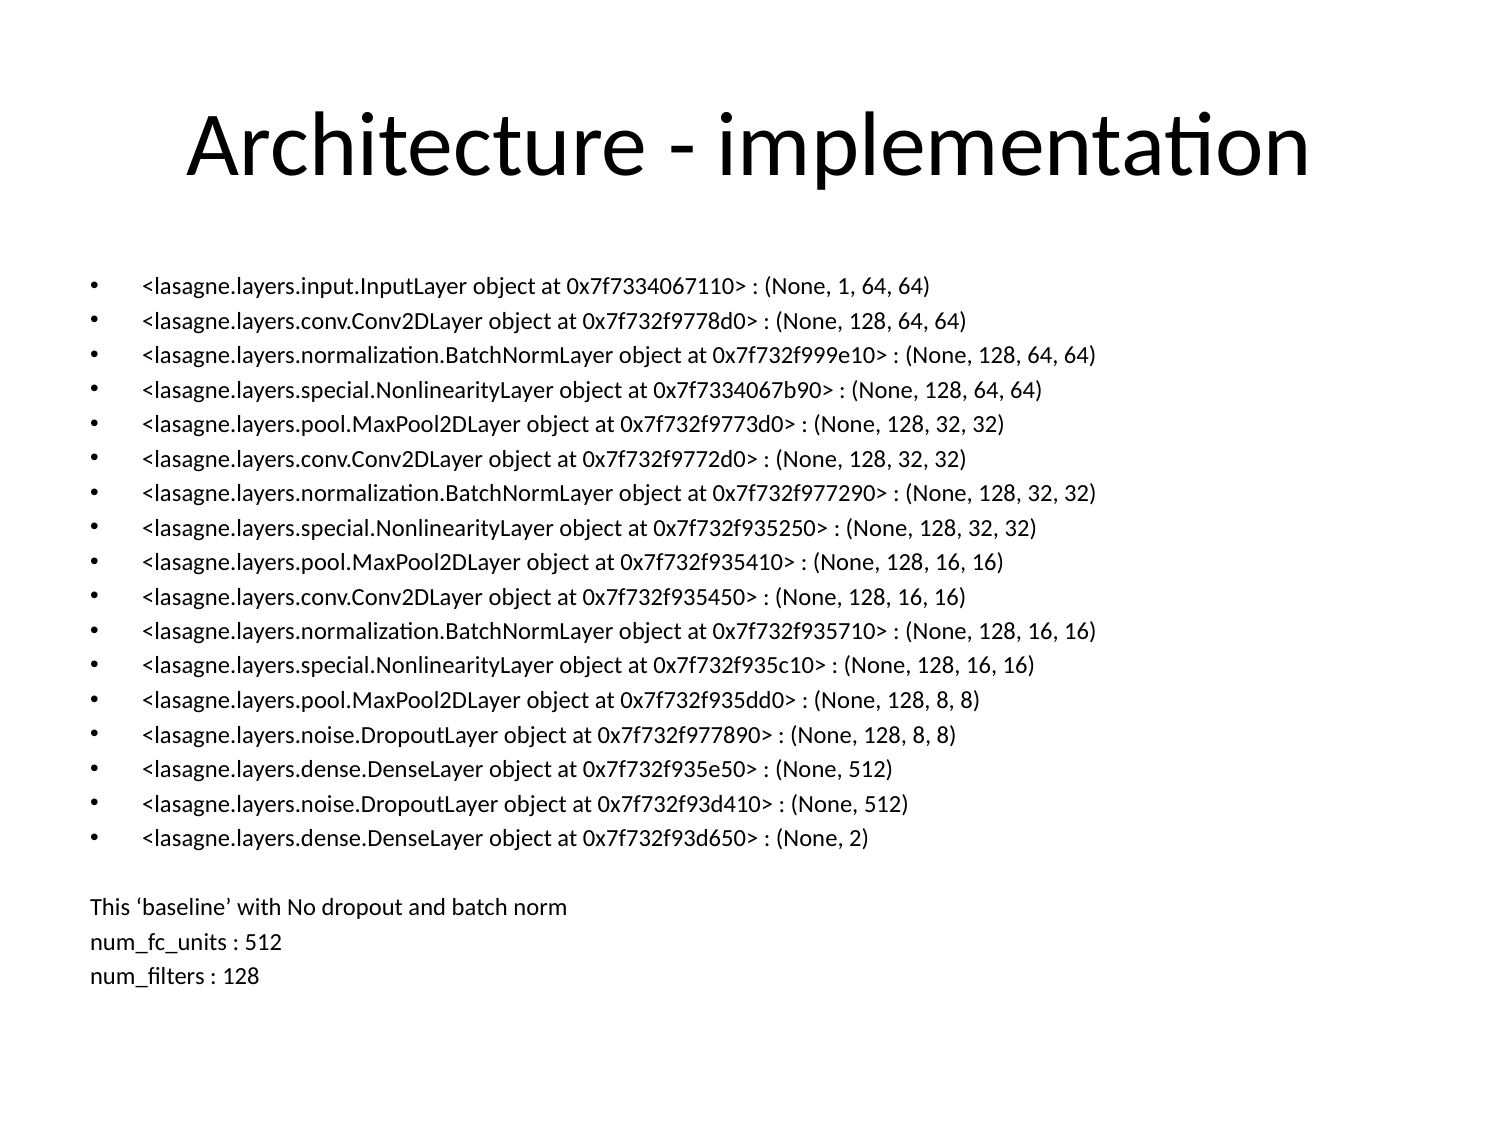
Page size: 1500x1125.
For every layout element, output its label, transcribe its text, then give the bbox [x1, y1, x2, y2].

list <lasagne.layers.input.InputLayer object at 0x7f7334067110> : (None, 1, 64, 64) <lasagne.layers.conv.Conv2DLayer object at 0x7f732f9778d0> : (None, 128, 64, 64) <lasagne.layers.normalization.BatchNormLayer object at 0x7f732f999e10> : (None, 128, 64, 64) <lasagne.layers.special.NonlinearityLayer object at 0x7f7334067b90> : (None, 128, 64, 64) <lasagne.layers.pool.MaxPool2DLayer object at 0x7f732f9773d0> : (None, 128, 32, 32) <lasagne.layers.conv.Conv2DLayer object at 0x7f732f9772d0> : (None, 128, 32, 32) <lasagne.layers.normalization.BatchNormLayer object at 0x7f732f977290> : (None, 128, 32, 32) <lasagne.layers.special.NonlinearityLayer object at 0x7f732f935250> : (None, 128, 32, 32) <lasagne.layers.pool.MaxPool2DLayer object at 0x7f732f935410> : (None, 128, 16, 16) <lasagne.layers.conv.Conv2DLayer object at 0x7f732f935450> : (None, 128, 16, 16) <lasagne.layers.normalization.BatchNormLayer object at 0x7f732f935710> : (None, 128, 16, 16) <lasagne.layers.special.NonlinearityLayer object at 0x7f732f935c10> : (None, 128, 16, 16) <lasagne.layers.pool.MaxPool2DLayer object at 0x7f732f935dd0> : (None, 128, 8, 8) <lasagne.layers.noise.DropoutLayer object at 0x7f732f977890> : (None, 128, 8, 8) <lasagne.layers.dense.DenseLayer object at 0x7f732f935e50> : (None, 512) <lasagne.layers.noise.DropoutLayer object at 0x7f732f93d410> : (None, 512) <lasagne.layers.dense.DenseLayer object at 0x7f732f93d650> : (None, 2) This ‘baseline’ with No dropout and batch norm num_fc_units : 512 num_filters : 128 [75, 262, 1425, 1005]
title Architecture - implementation [75, 45, 1425, 233]
